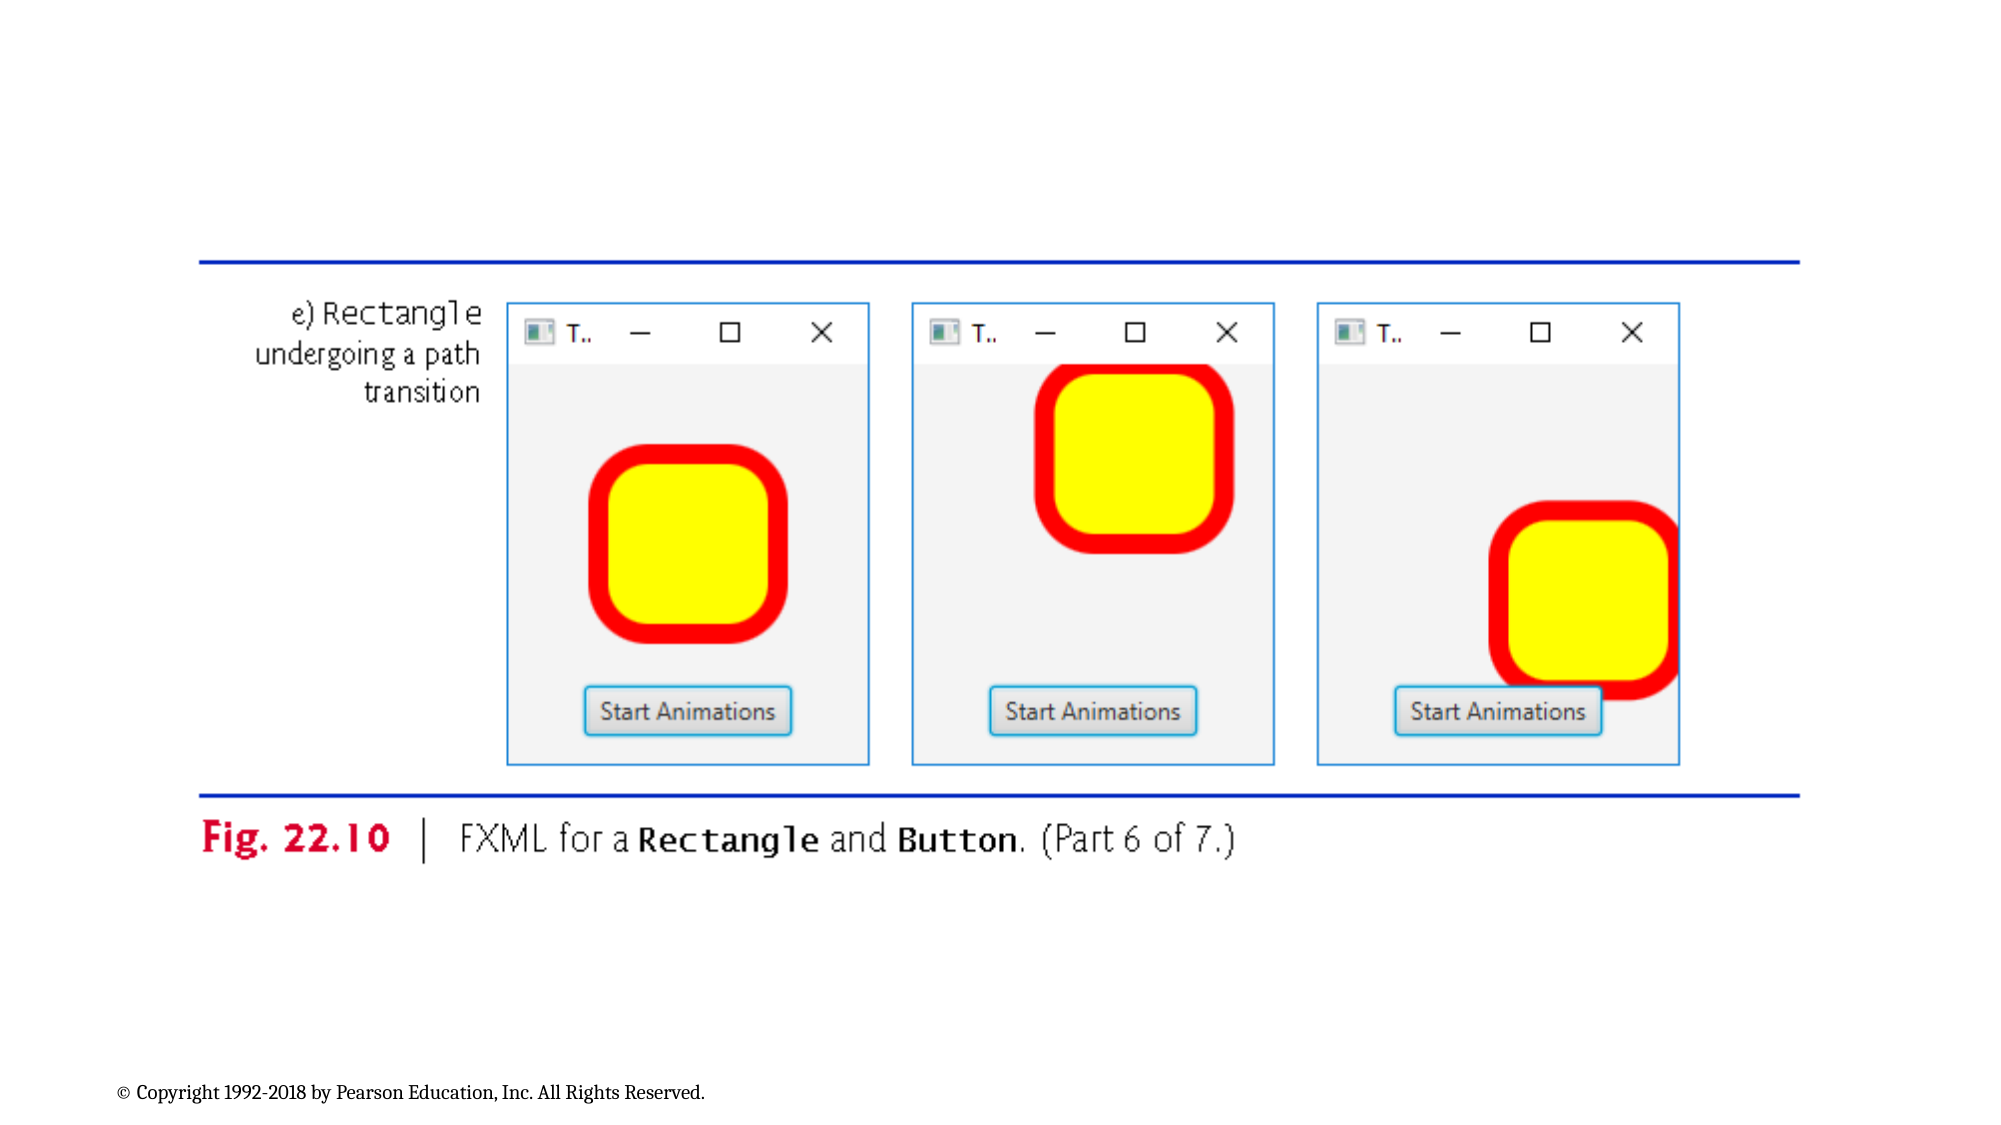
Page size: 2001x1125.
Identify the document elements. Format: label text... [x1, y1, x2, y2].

footer © Copyright 1992-2018 by Pearson Education, Inc. All Rights Reserved. [99, 1076, 1473, 1112]
picture [0, 61, 2000, 1064]
